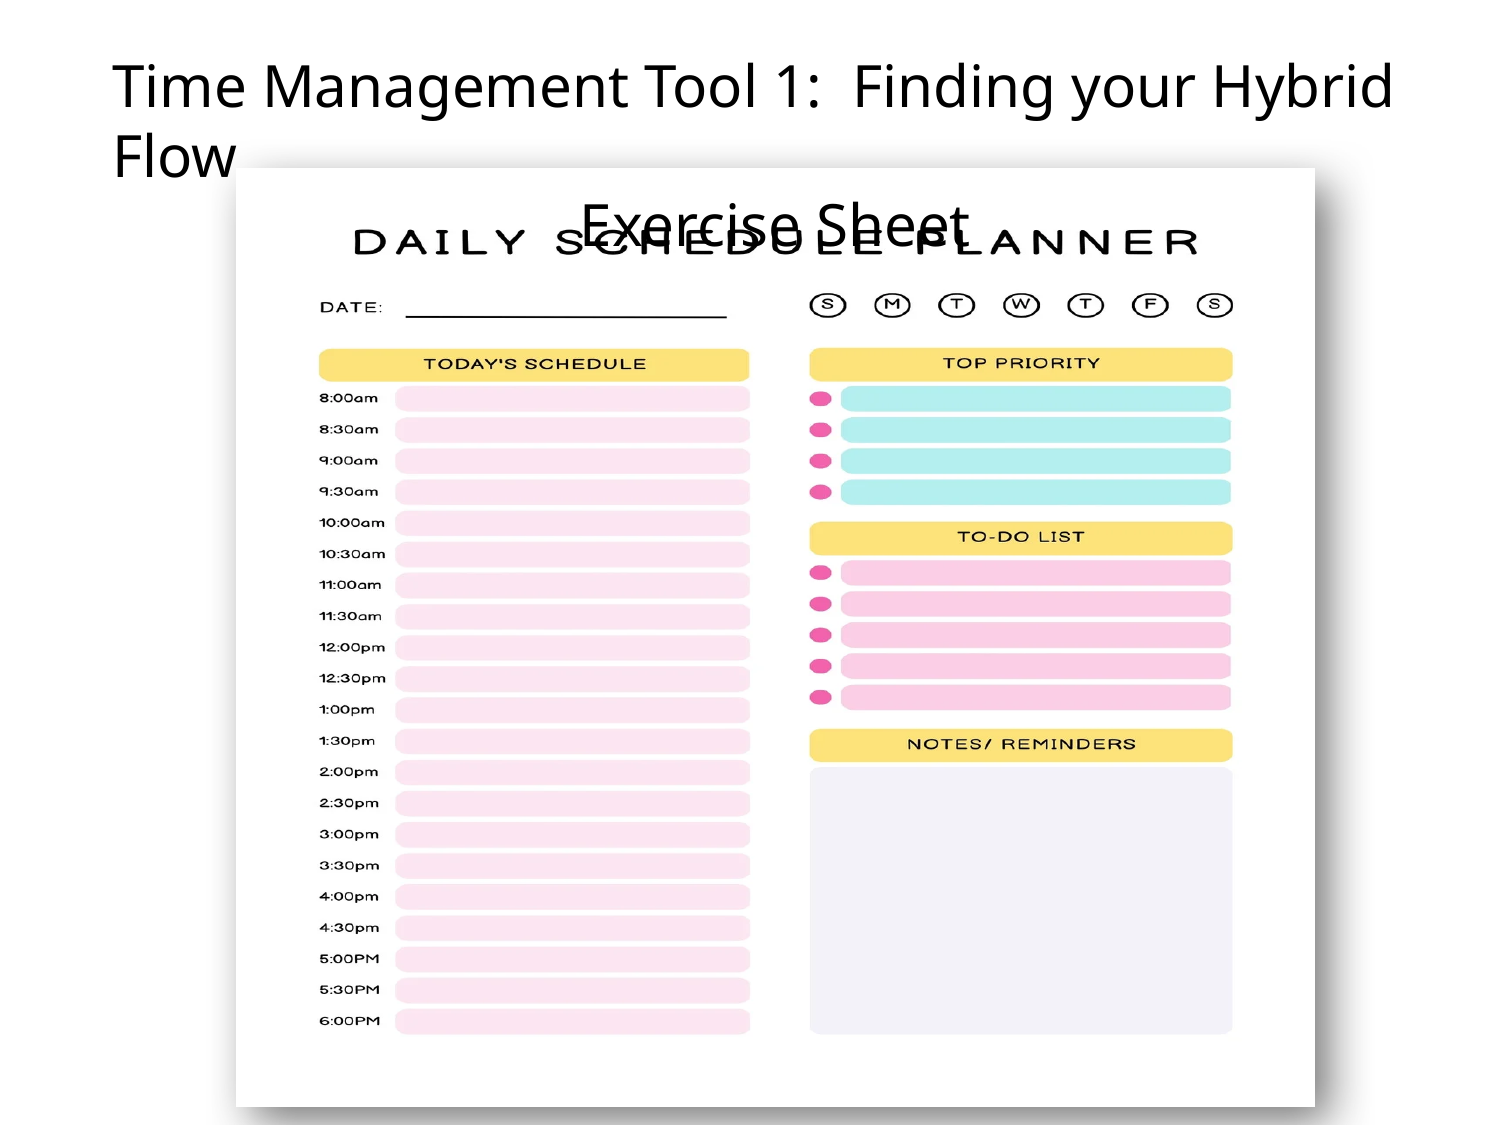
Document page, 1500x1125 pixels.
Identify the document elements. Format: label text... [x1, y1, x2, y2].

picture [236, 168, 1315, 1107]
text_box Time Management Tool 1: Finding your Hybrid Flow Exercise Sheet [97, 41, 1454, 266]
